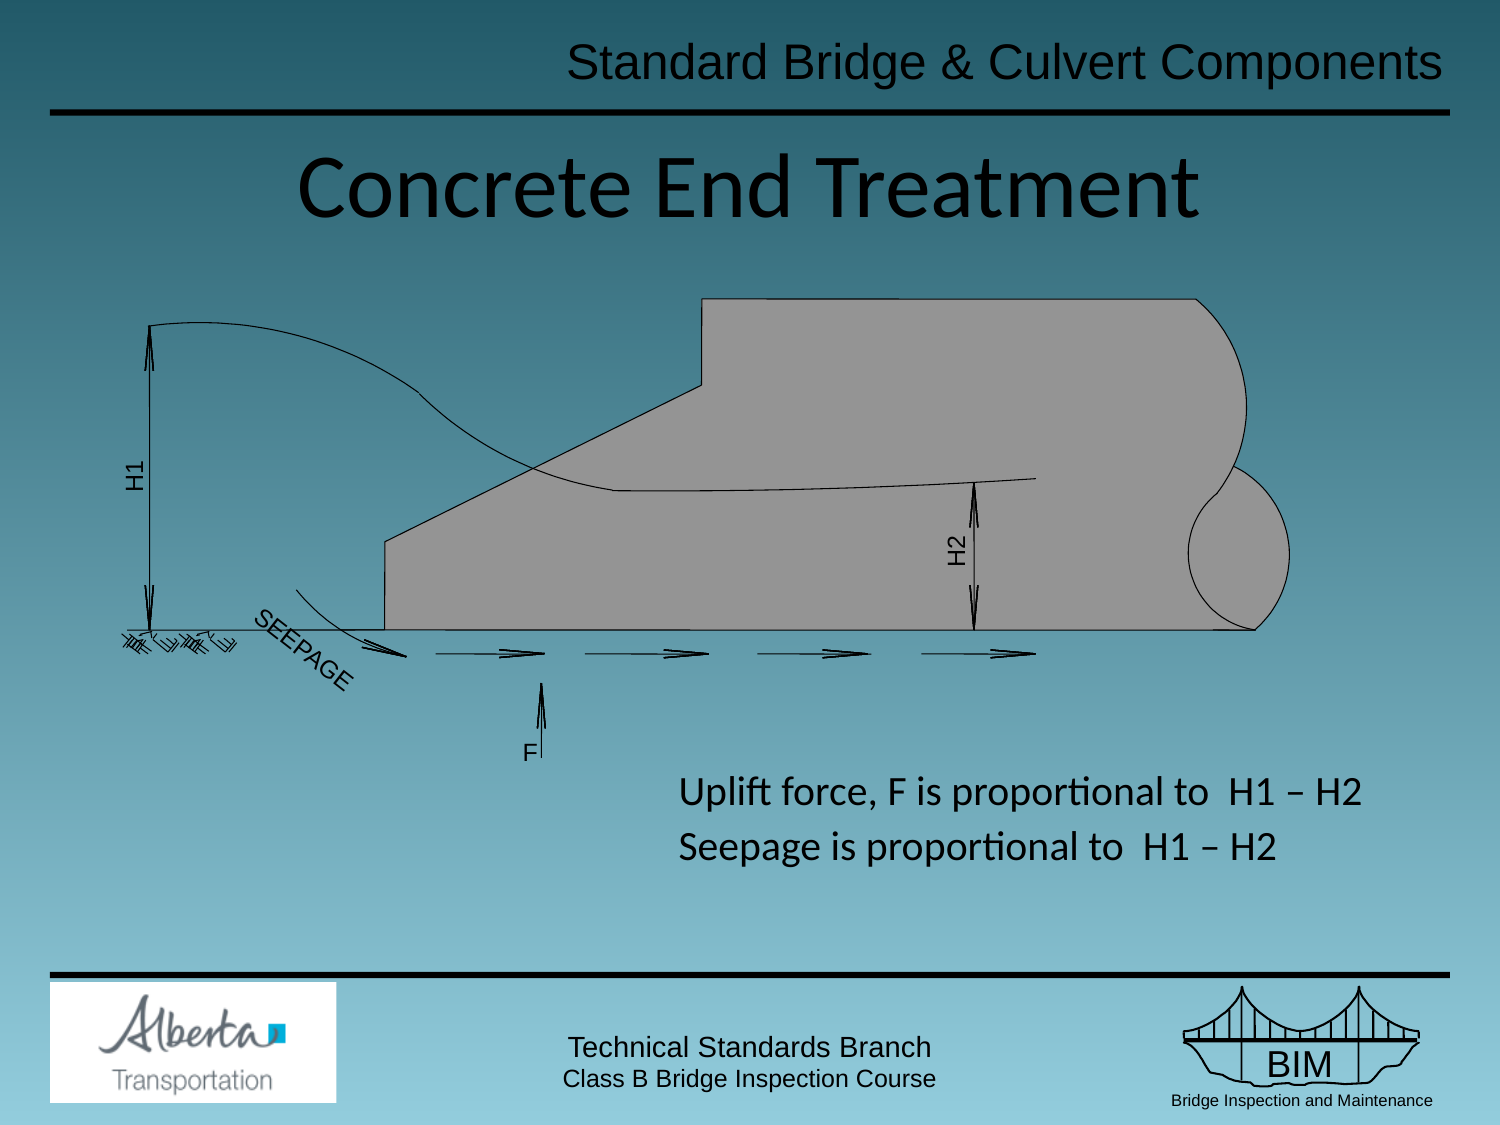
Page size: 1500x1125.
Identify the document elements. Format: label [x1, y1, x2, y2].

text_box [757, 649, 872, 658]
text_box [178, 633, 209, 654]
text_box [921, 649, 1036, 658]
text_box [228, 642, 237, 653]
picture [50, 982, 337, 1103]
text_box [537, 683, 546, 758]
text_box [152, 633, 178, 653]
text_box [171, 642, 180, 653]
text_box [584, 649, 709, 658]
text_box [663, 692, 1500, 1125]
text_box [121, 633, 152, 654]
text_box [522, 736, 539, 767]
text_box [435, 649, 545, 658]
text_box [50, 125, 1450, 238]
text_box [118, 298, 1290, 698]
